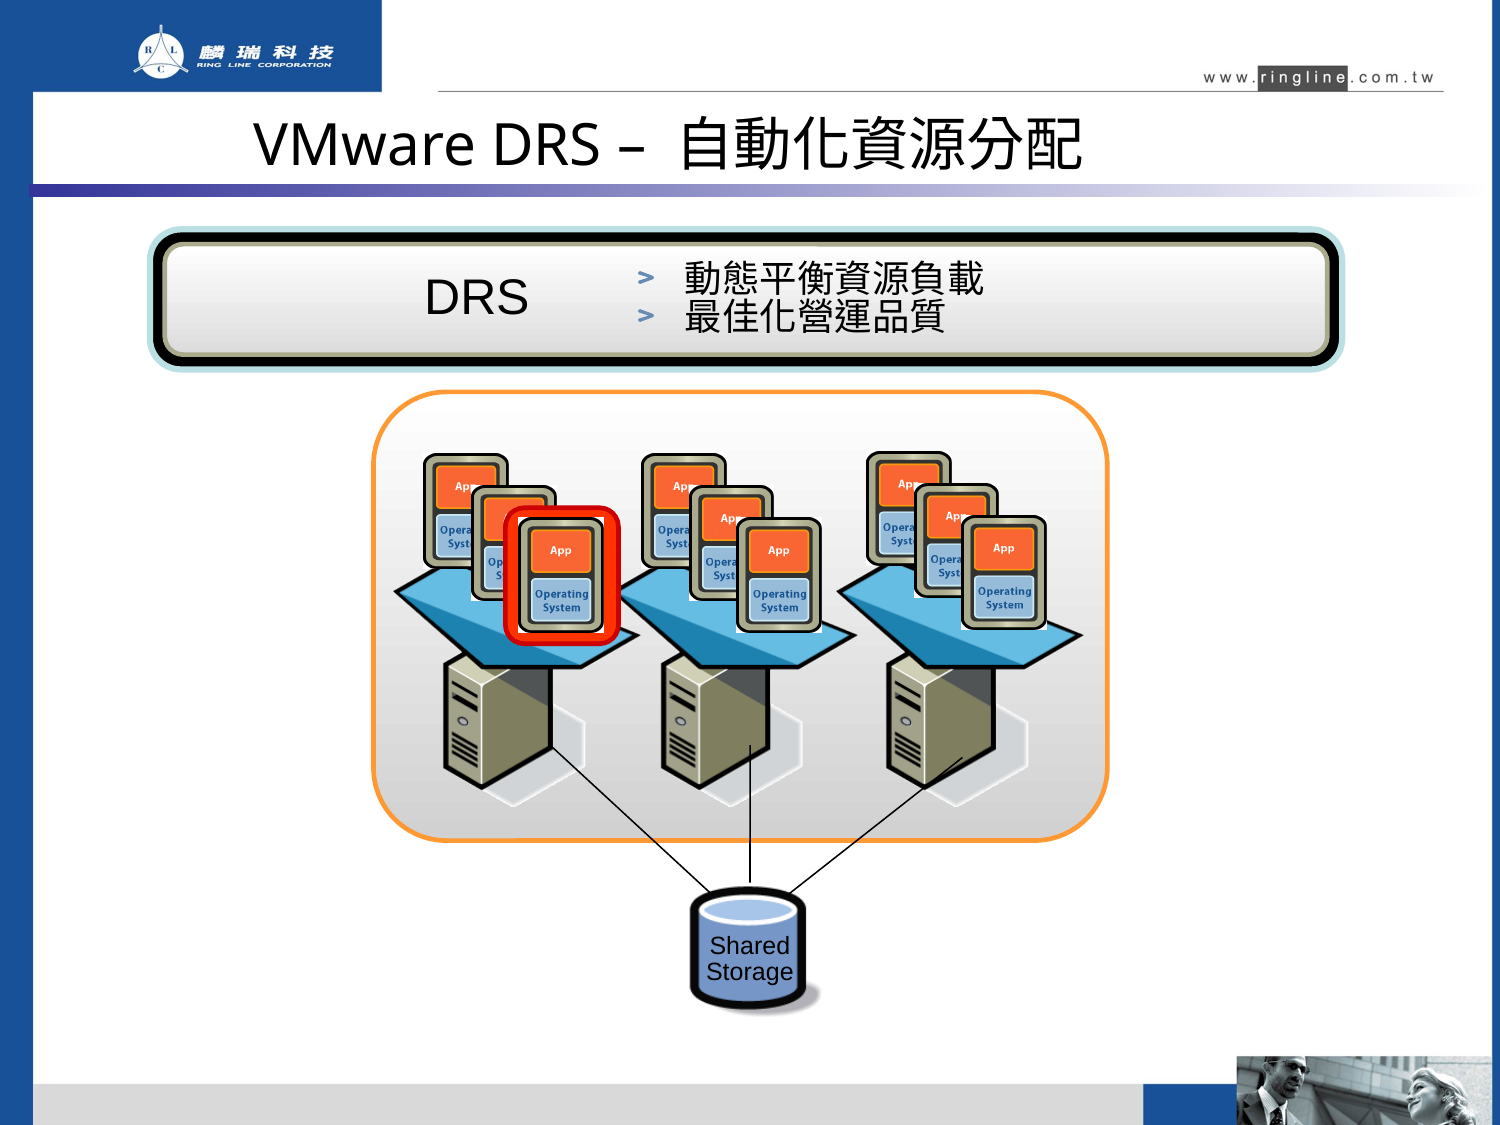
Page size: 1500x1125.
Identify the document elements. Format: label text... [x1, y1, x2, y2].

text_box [549, 744, 963, 1038]
picture [0, 0, 1500, 1125]
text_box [149, 229, 1343, 370]
text_box [373, 391, 1108, 841]
text_box [561, 507, 619, 556]
title VMware DRS – 自動化資源分配 [62, 108, 1276, 176]
